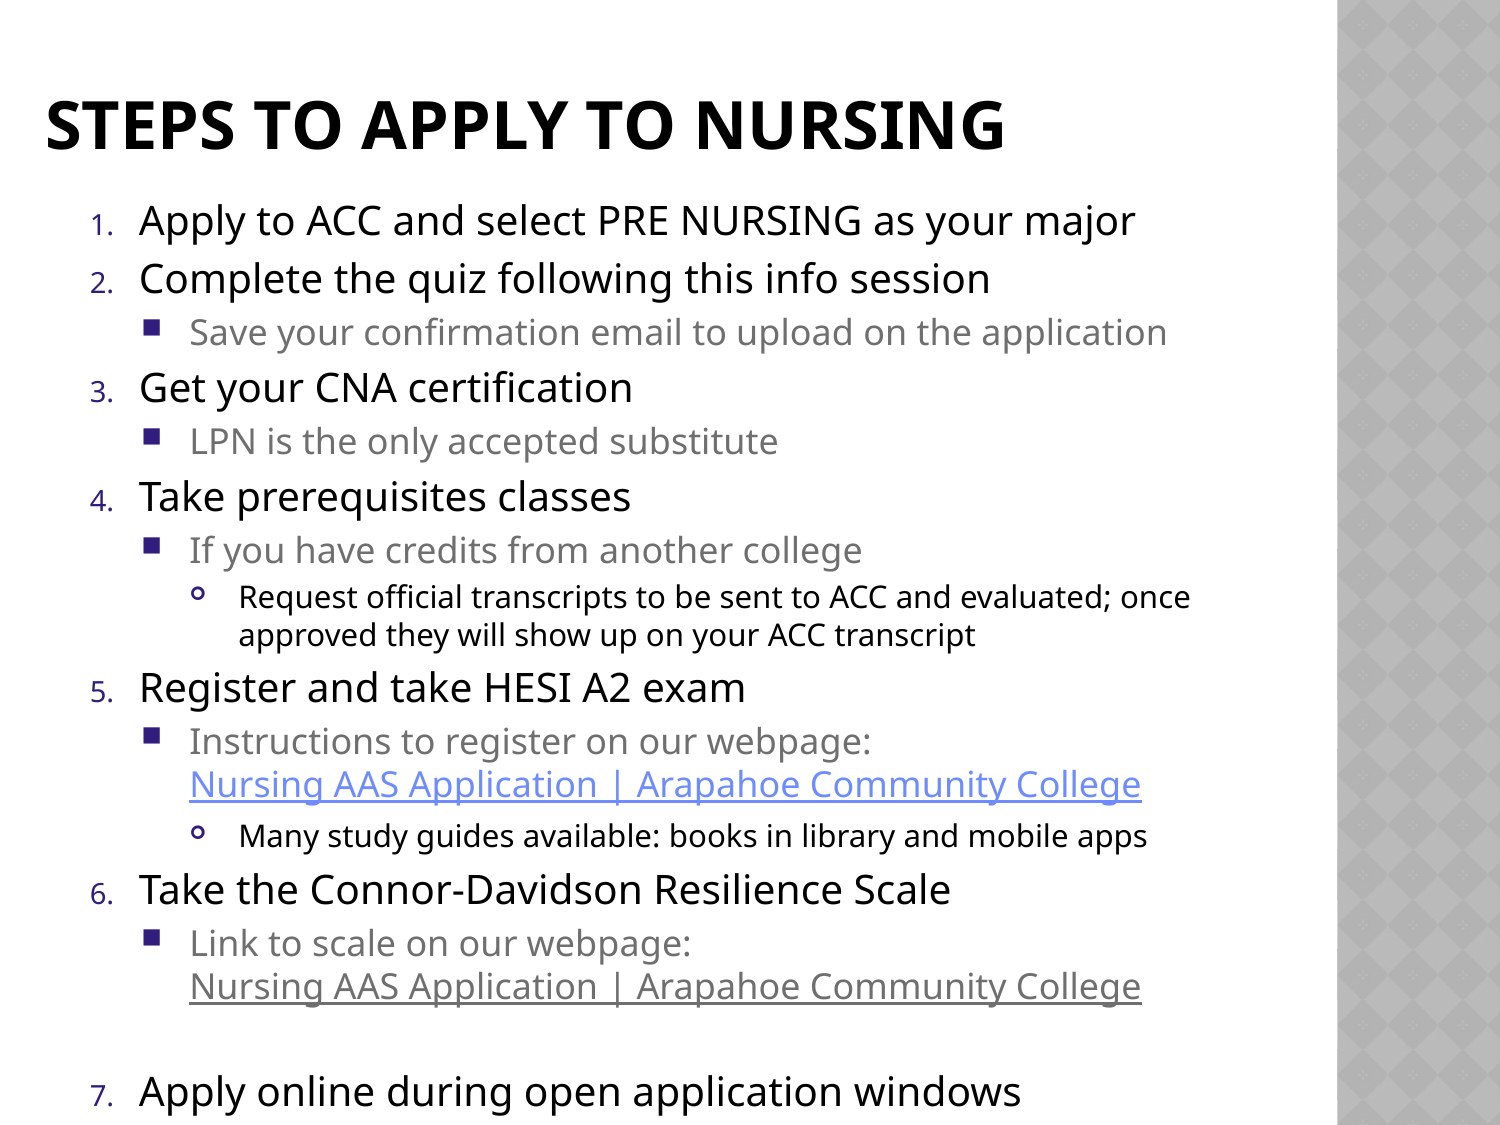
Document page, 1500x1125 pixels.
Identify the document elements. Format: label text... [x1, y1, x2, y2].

list Apply to ACC and select PRE NURSING as your major Complete the quiz following this info session Save your confirmation email to upload on the application Get your CNA certification LPN is the only accepted substitute Take prerequisites classes If you have credits from another college Request official transcripts to be sent to ACC and evaluated; once approved they will show up on your ACC transcript Register and take HESI A2 exam Instructions to register on our webpage: Nursing AAS Application | Arapahoe Community College Many study guides available: books in library and mobile apps Take the Connor-Davidson Resilience Scale Link to scale on our webpage: Nursing AAS Application | Arapahoe Community College Apply online during open application windows [75, 187, 1263, 1125]
title Steps to apply to nursing [37, 52, 1338, 163]
